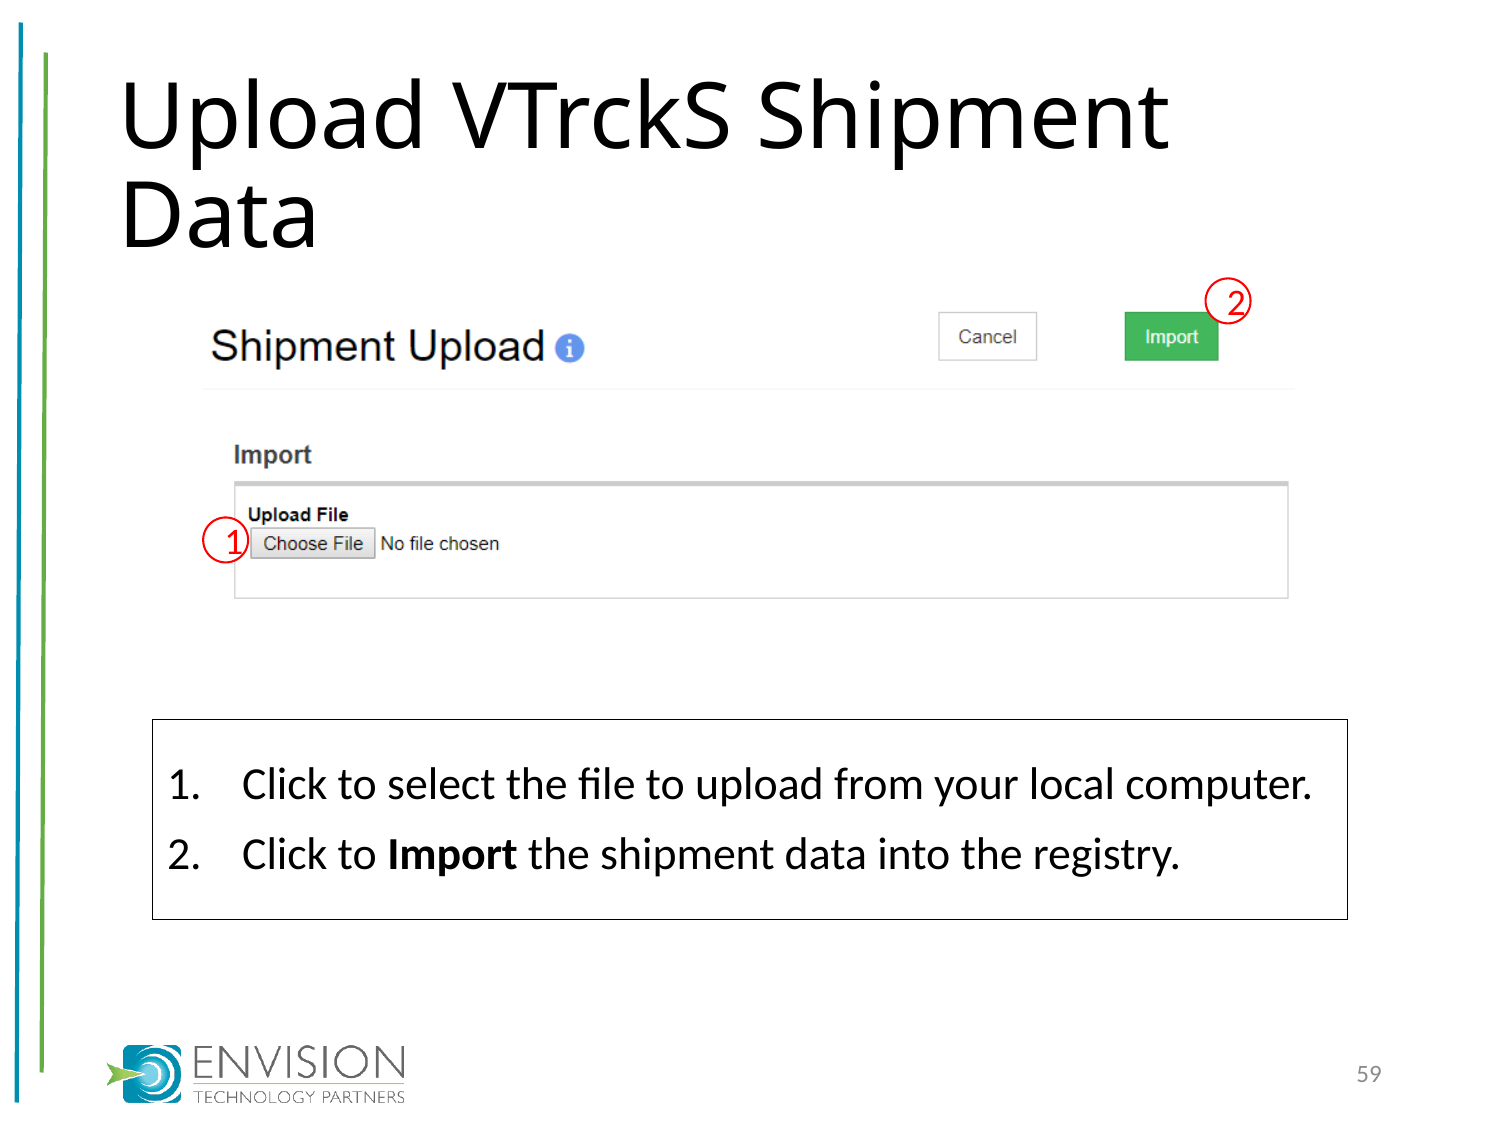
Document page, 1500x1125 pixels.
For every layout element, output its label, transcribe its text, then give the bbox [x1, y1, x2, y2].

picture [149, 1045, 404, 1103]
text_box 2 [1204, 277, 1252, 307]
title Upload VTrckS Shipment Data [103, 59, 1397, 278]
text_box Click to select the file to upload from your local computer. Click to Import the shipment data into the registry. [152, 719, 1348, 920]
picture [103, 1045, 174, 1103]
picture [203, 307, 1295, 604]
slide_number 59 [1059, 1042, 1397, 1103]
